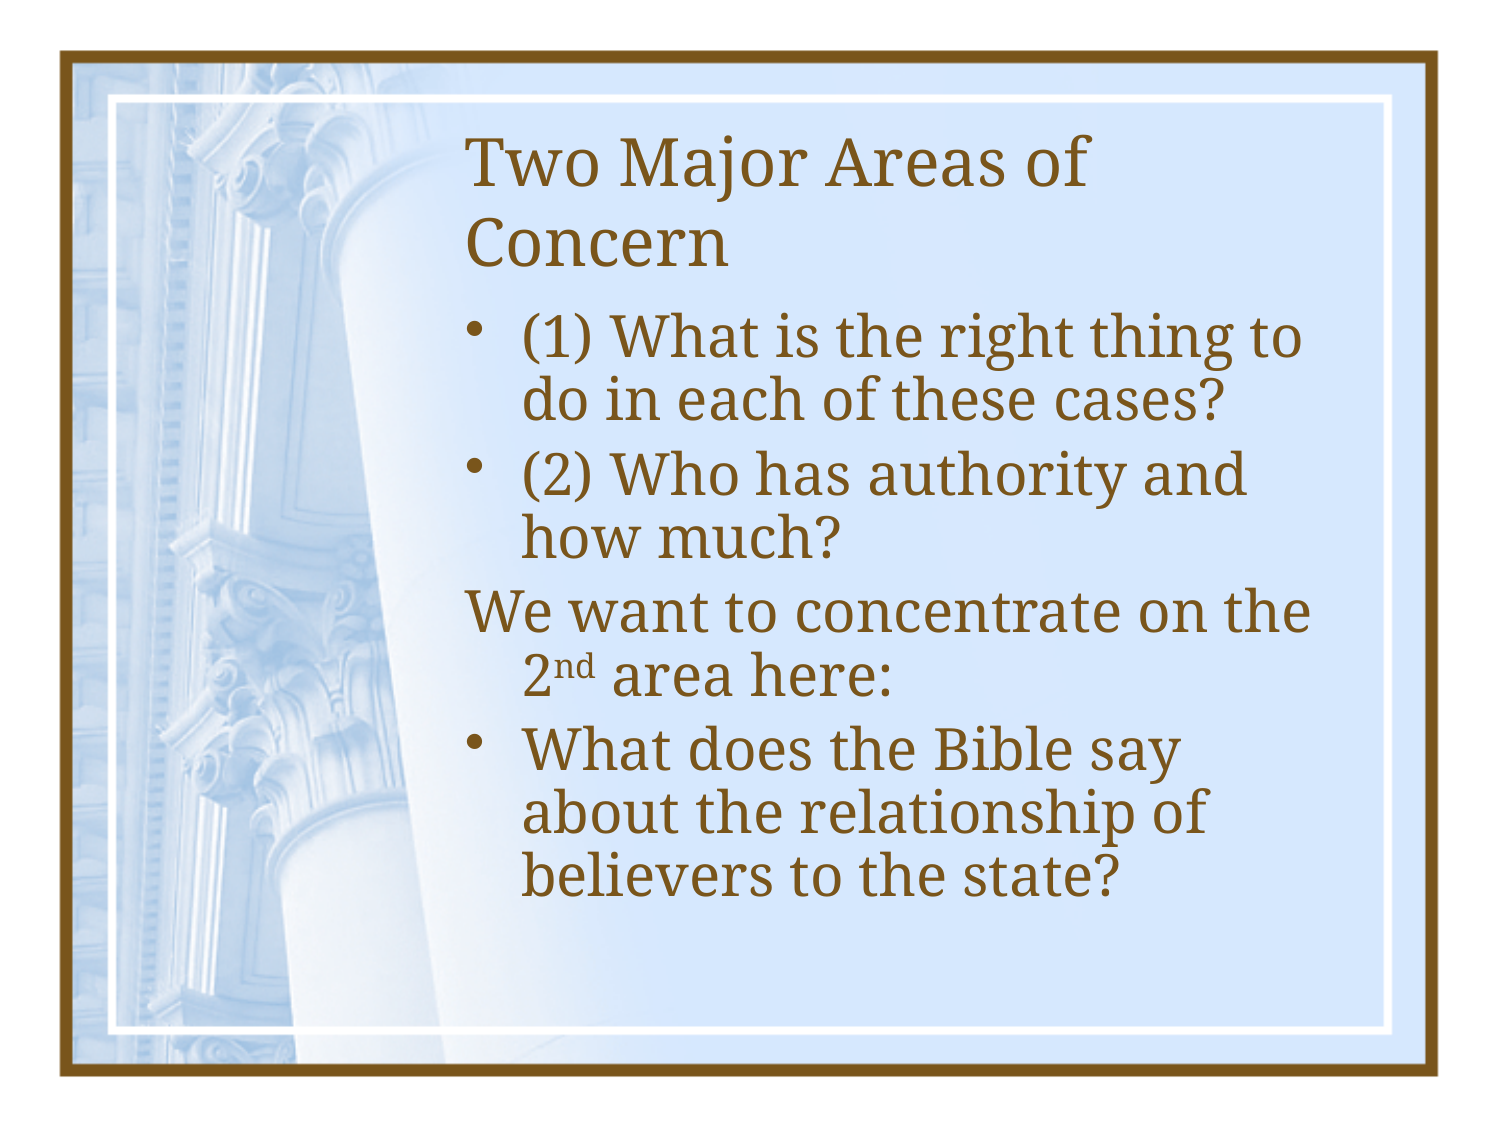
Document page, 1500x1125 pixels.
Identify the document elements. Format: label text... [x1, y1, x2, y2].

list (1) What is the right thing to do in each of these cases? (2) Who has authority and how much? We want to concentrate on the 2nd area here: What does the Bible say about the relationship of believers to the state? [449, 299, 1350, 938]
title Two Major Areas of Concern [449, 125, 1350, 275]
picture [0, 0, 1500, 1125]
